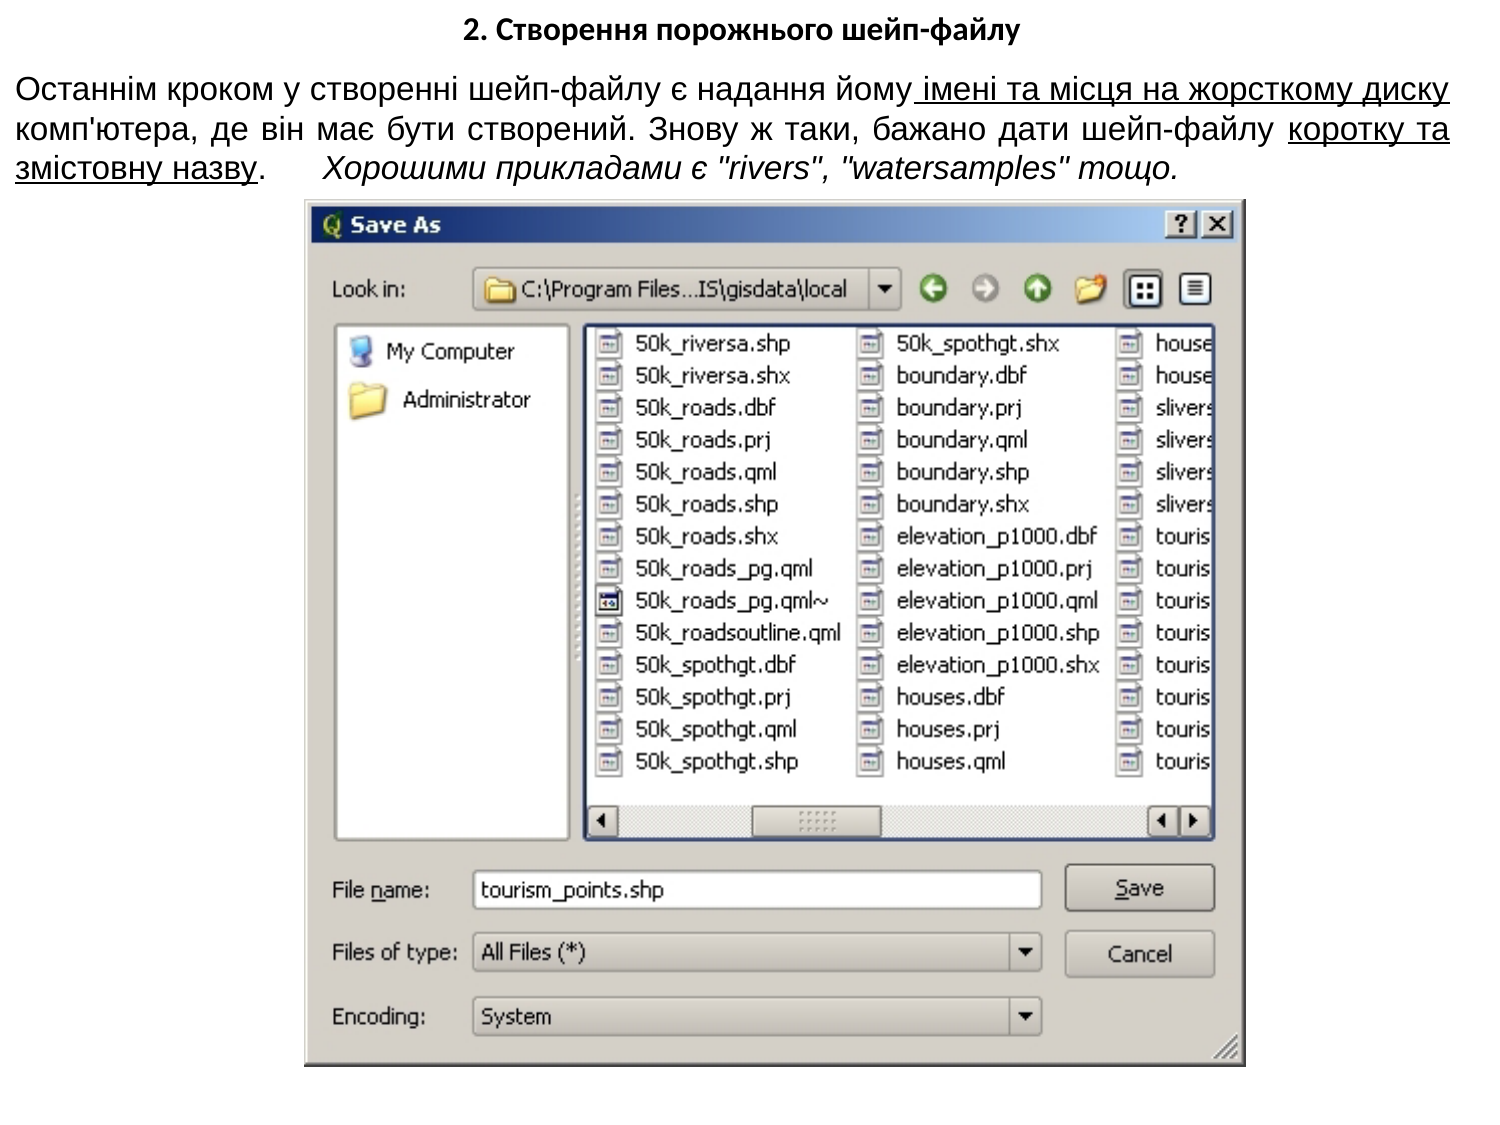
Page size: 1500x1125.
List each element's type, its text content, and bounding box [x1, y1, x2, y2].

picture [304, 198, 1246, 1067]
text_box Останнім кроком у створенні шейп-файлу є надання йому імені та місця на жорсткому диску комп'ютера, де він має бути створений. Знову ж таки, бажано дати шейп-файлу коротку та змістовну назву. Хорошими прикладами є "rivers", "watersamples" тощо. [0, 59, 1465, 194]
text_box 2. Створення порожнього шейп-файлу [448, 0, 1044, 55]
